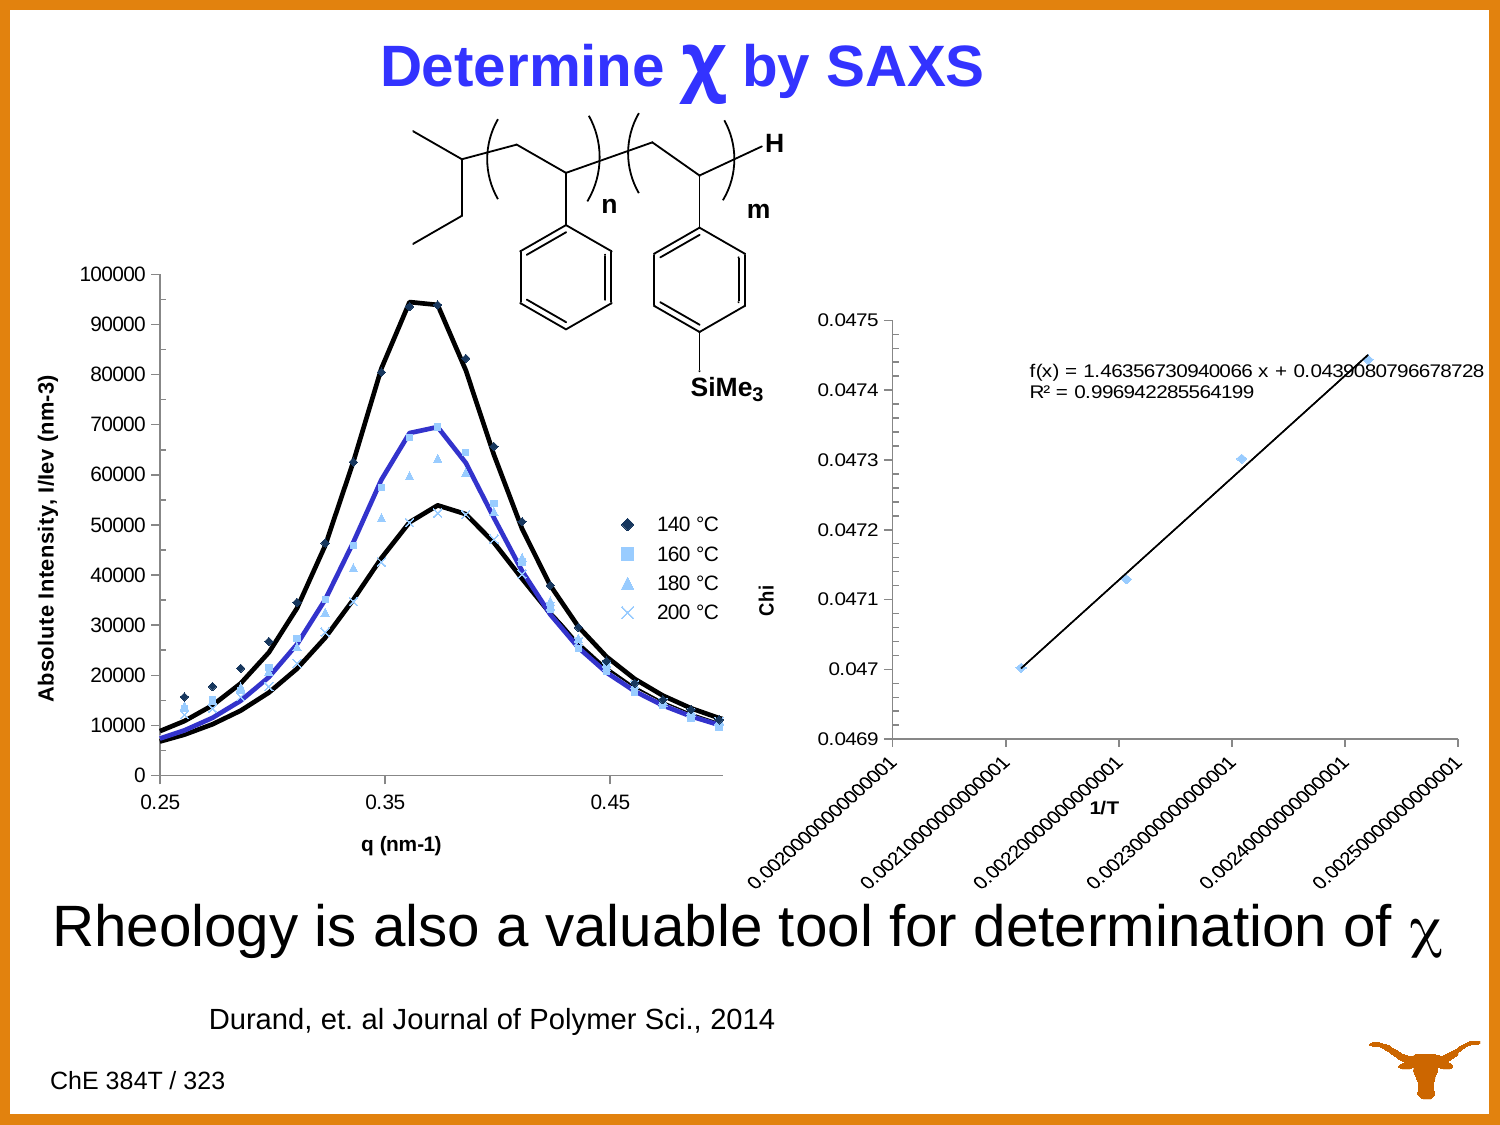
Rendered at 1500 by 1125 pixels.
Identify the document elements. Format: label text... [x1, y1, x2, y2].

chart [741, 299, 1500, 894]
picture [1368, 1040, 1481, 1100]
text_box Rheology is also a valuable tool for determination of c [37, 896, 1500, 966]
text_box Determine χ by SAXS [365, 3, 1016, 109]
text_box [412, 112, 797, 413]
chart [0, 249, 738, 888]
text_box Durand, et. al Journal of Polymer Sci., 2014 [193, 993, 1444, 1043]
